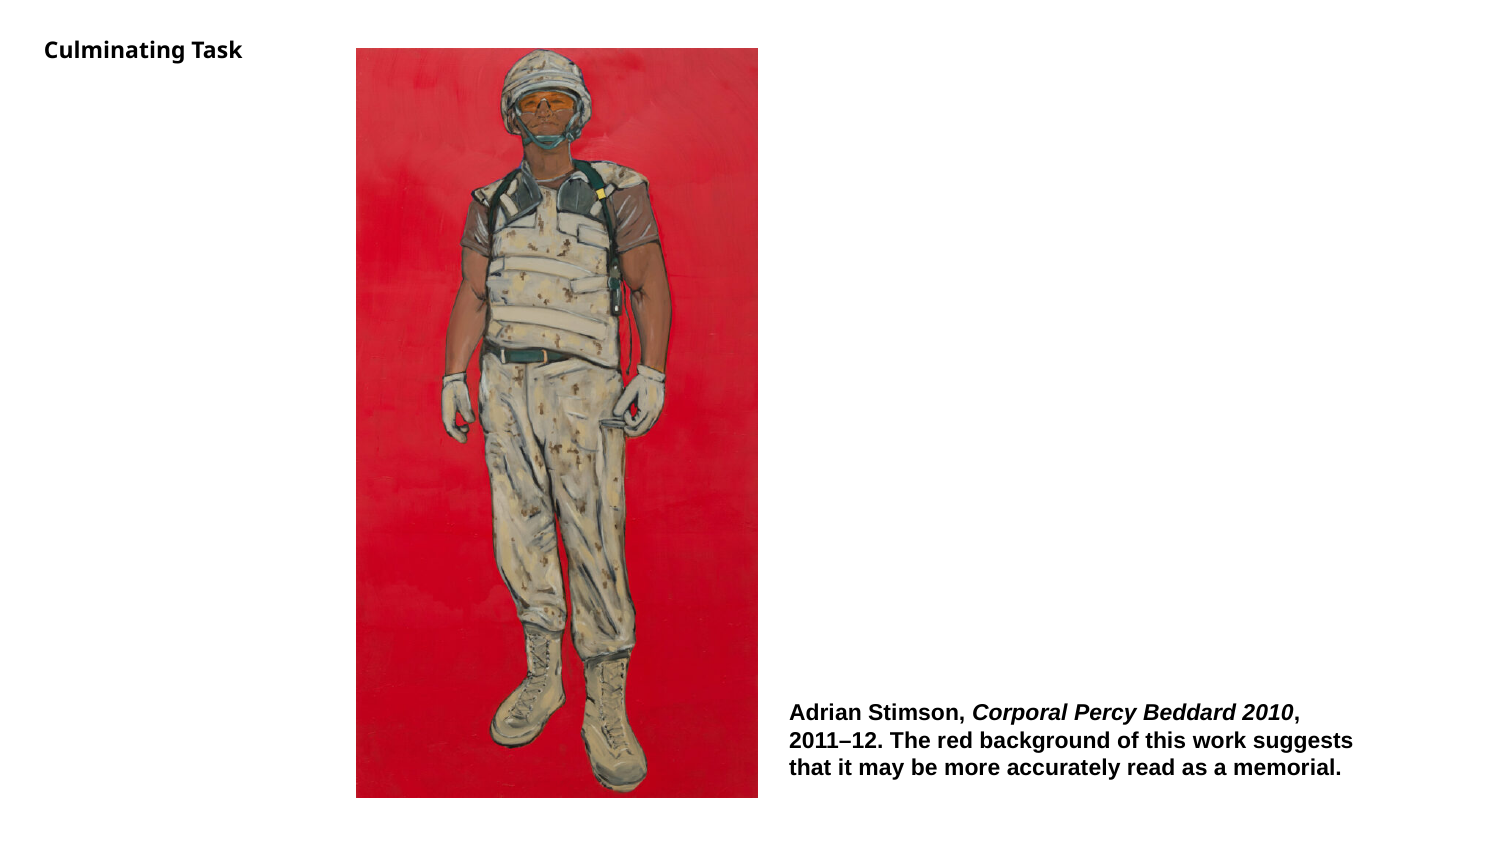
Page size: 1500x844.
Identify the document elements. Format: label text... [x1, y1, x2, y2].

text_box Adrian Stimson, Corporal Percy Beddard 2010, 2011–12. The red background of this work suggests that it may be more accurately read as a memorial. [774, 682, 1381, 796]
text_box Culminating Task [28, 16, 453, 78]
picture [356, 48, 758, 798]
